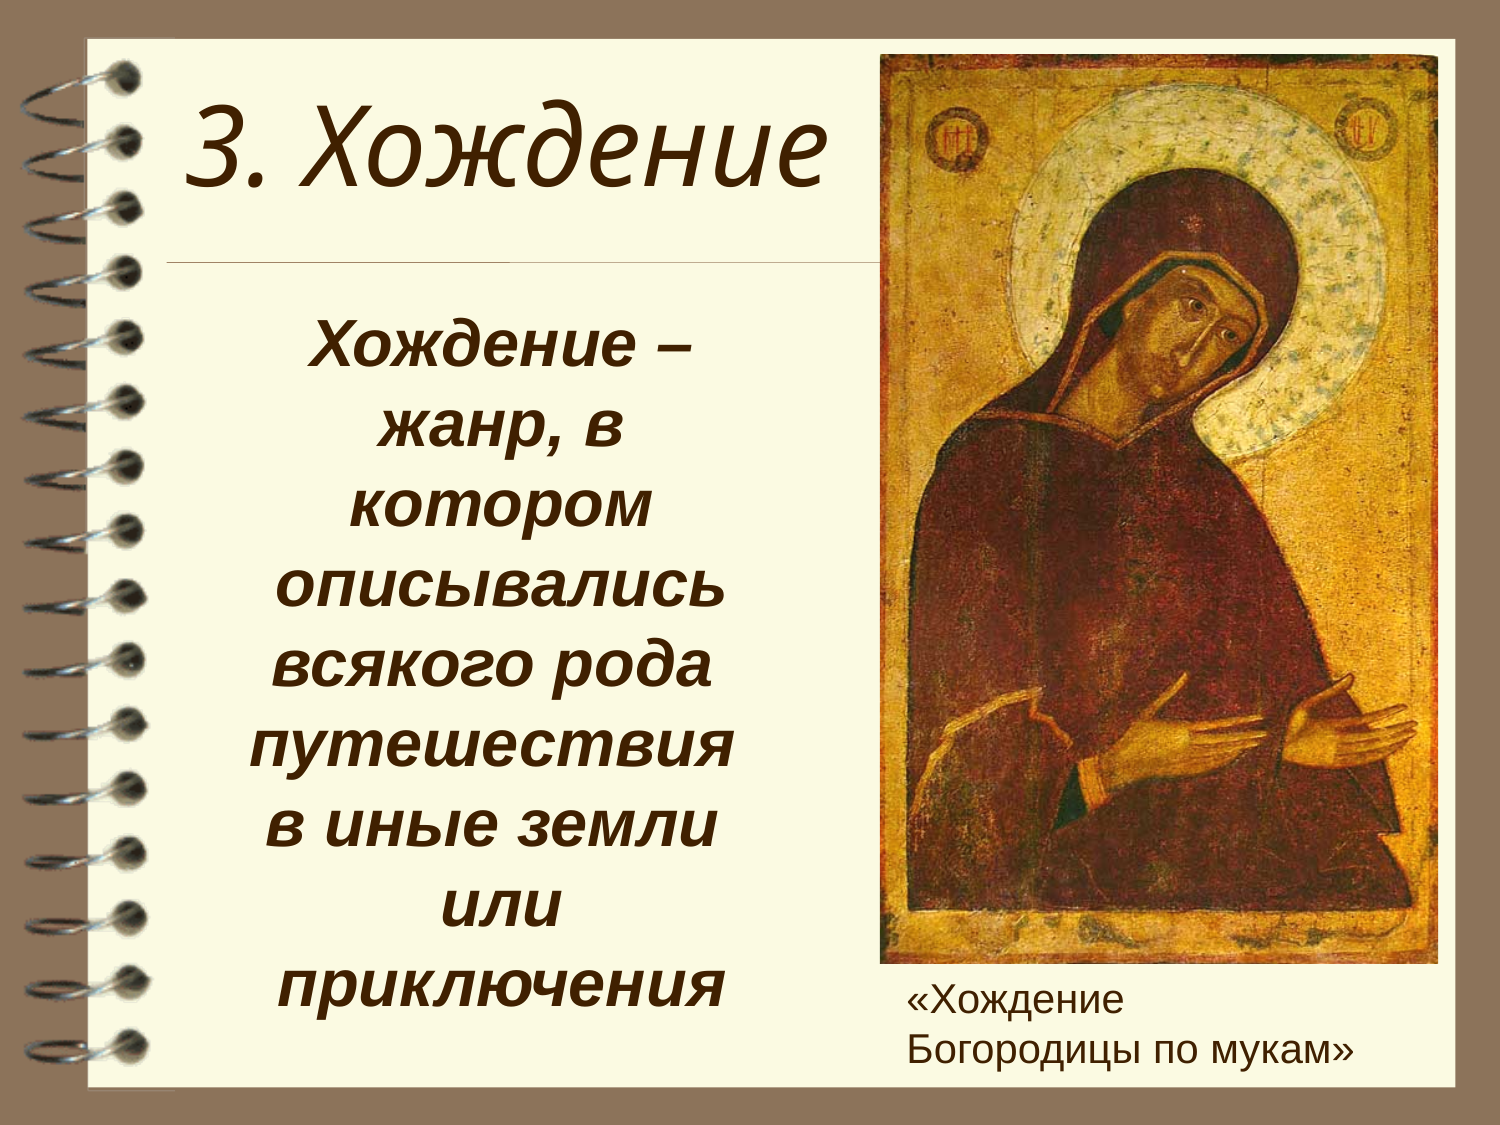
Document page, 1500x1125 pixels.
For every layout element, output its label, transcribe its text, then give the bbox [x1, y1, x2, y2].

picture [0, 0, 175, 1125]
text_box «Хождение Богородицы по мукам» [891, 973, 1377, 1079]
picture [879, 54, 1439, 964]
text_box 3. Хождение [183, 66, 833, 329]
text_box Хождение –жанр, в котором описывались всякого рода путешествия в иные земли или приключения [206, 329, 798, 1028]
